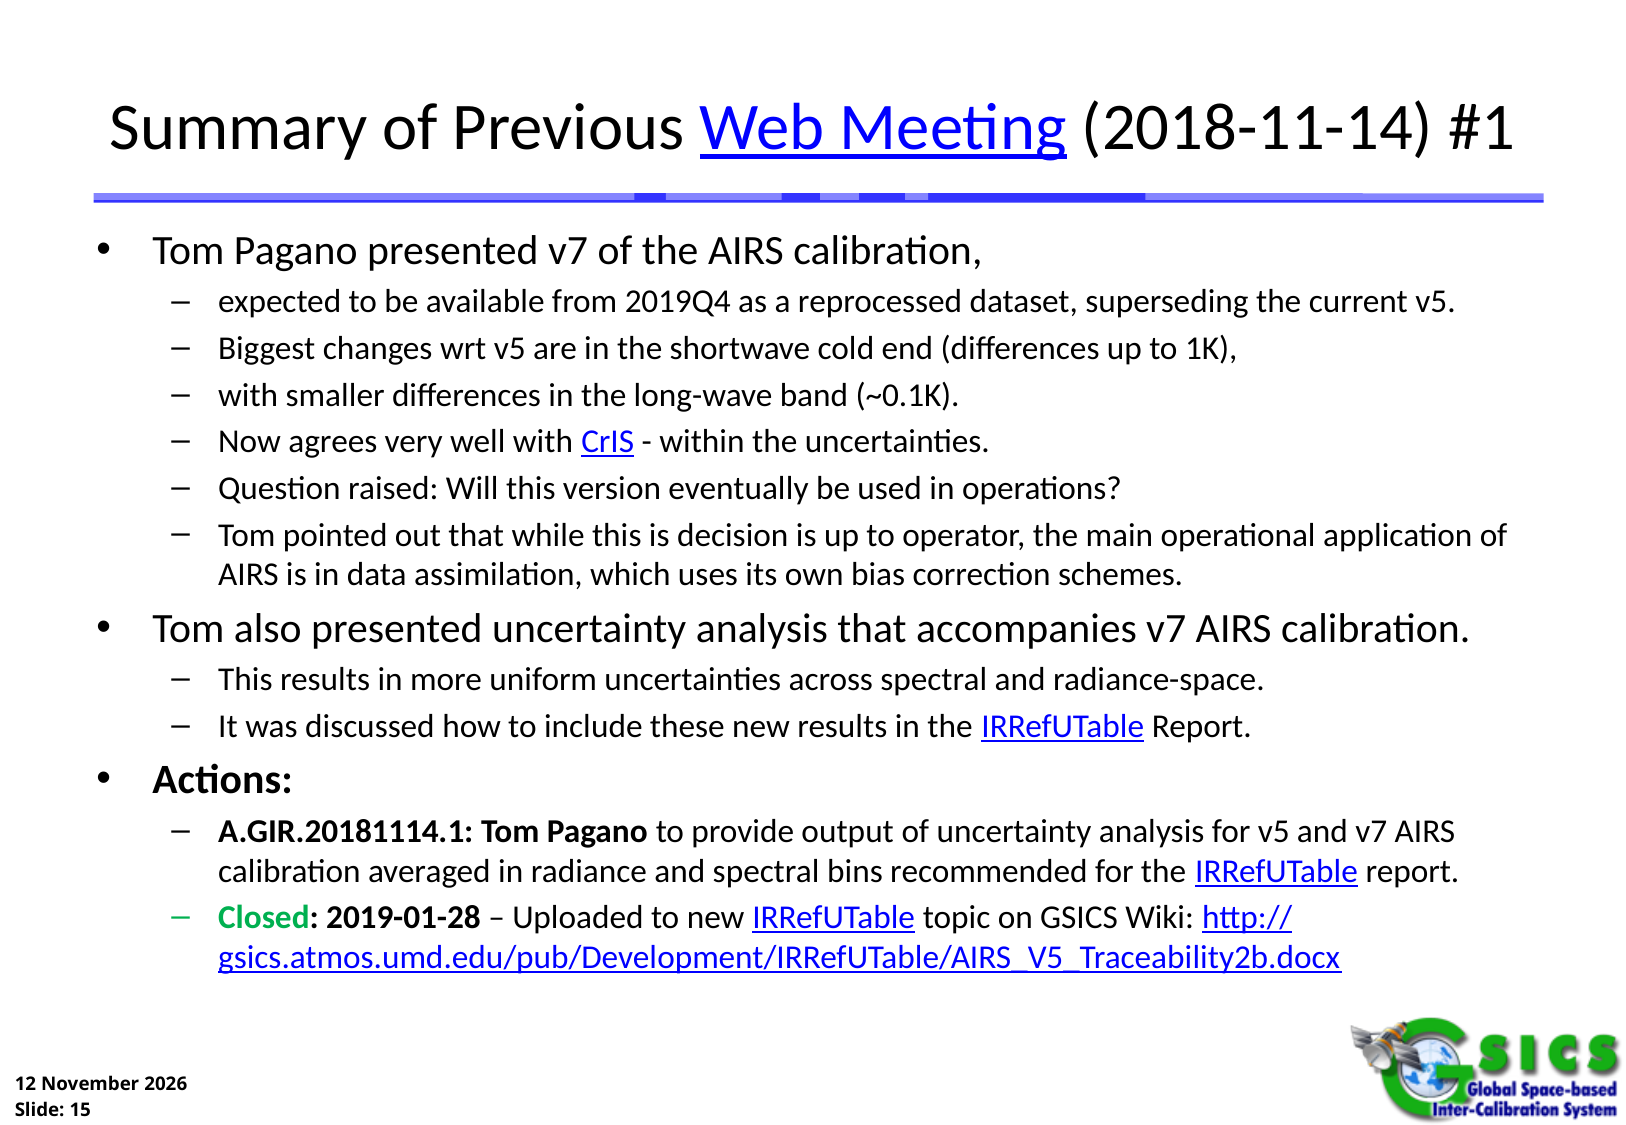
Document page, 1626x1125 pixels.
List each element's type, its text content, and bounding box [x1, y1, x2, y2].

list Tom Pagano presented v7 of the AIRS calibration, expected to be available from 2019Q4 as a reprocessed dataset, superseding the current v5. Biggest changes wrt v5 are in the shortwave cold end (differences up to 1K), with smaller differences in the long-wave band (~0.1K). Now agrees very well with CrIS - within the uncertainties. Question raised: Will this version eventually be used in operations? Tom pointed out that while this is decision is up to operator, the main operational application of AIRS is in data assimilation, which uses its own bias correction schemes. Tom also presented uncertainty analysis that accompanies v7 AIRS calibration. This results in more uniform uncertainties across spectral and radiance-space. It was discussed how to include these new results in the IRRefUTable Report. Actions: A.GIR.20181114.1: Tom Pagano to provide output of uncertainty analysis for v5 and v7 AIRS calibration averaged in radiance and spectral bins recommended for the IRRefUTable report. Closed: 2019-01-28 – Uploaded to new IRRefUTable topic on GSICS Wiki: http://gsics.atmos.umd.edu/pub/Development/IRRefUTable/AIRS_V5_Traceability2b.docx [80, 215, 1544, 1006]
picture [1343, 1010, 1625, 1125]
title Summary of Previous Web Meeting (2018-11-14) #1 [80, 44, 1544, 202]
